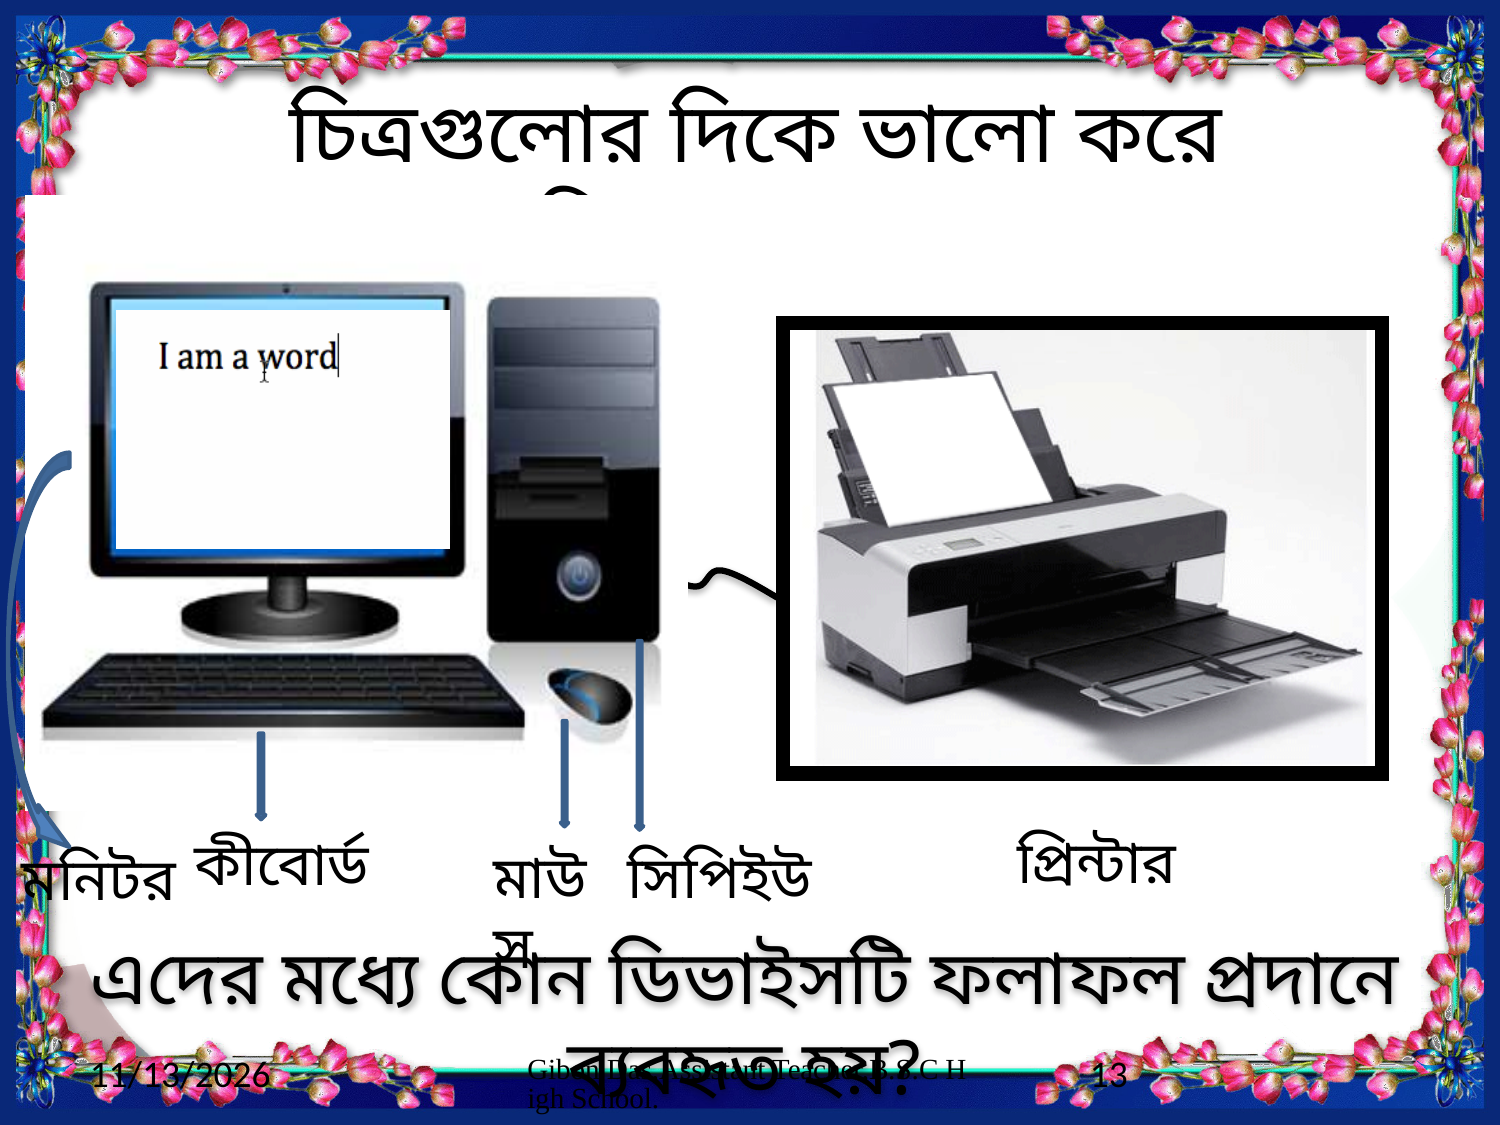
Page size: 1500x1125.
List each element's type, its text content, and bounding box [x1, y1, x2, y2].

text_box মনিটর [7, 871, 216, 920]
footer Gibon Das,Assistant Teacher,B.S.C High School. [512, 1042, 988, 1103]
slide_number 13 [1074, 1042, 1425, 1103]
text_box প্রিন্টার [1002, 872, 1211, 904]
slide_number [75, 1042, 425, 1103]
text_box এদের মধ্যে কোন ডিভাইসটি ফলাফল প্রদানে ব্যবহৃত হয়? [38, 921, 1450, 1117]
text_box সিপিইউ [612, 872, 880, 918]
text_box চিত্রগুলোর দিকে ভালো করে লক্ষ্য করি [274, 71, 1375, 194]
text_box কীবোর্ড [180, 872, 424, 905]
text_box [7, 194, 1376, 863]
picture [0, 0, 1500, 1125]
text_box মাউস [478, 872, 611, 988]
